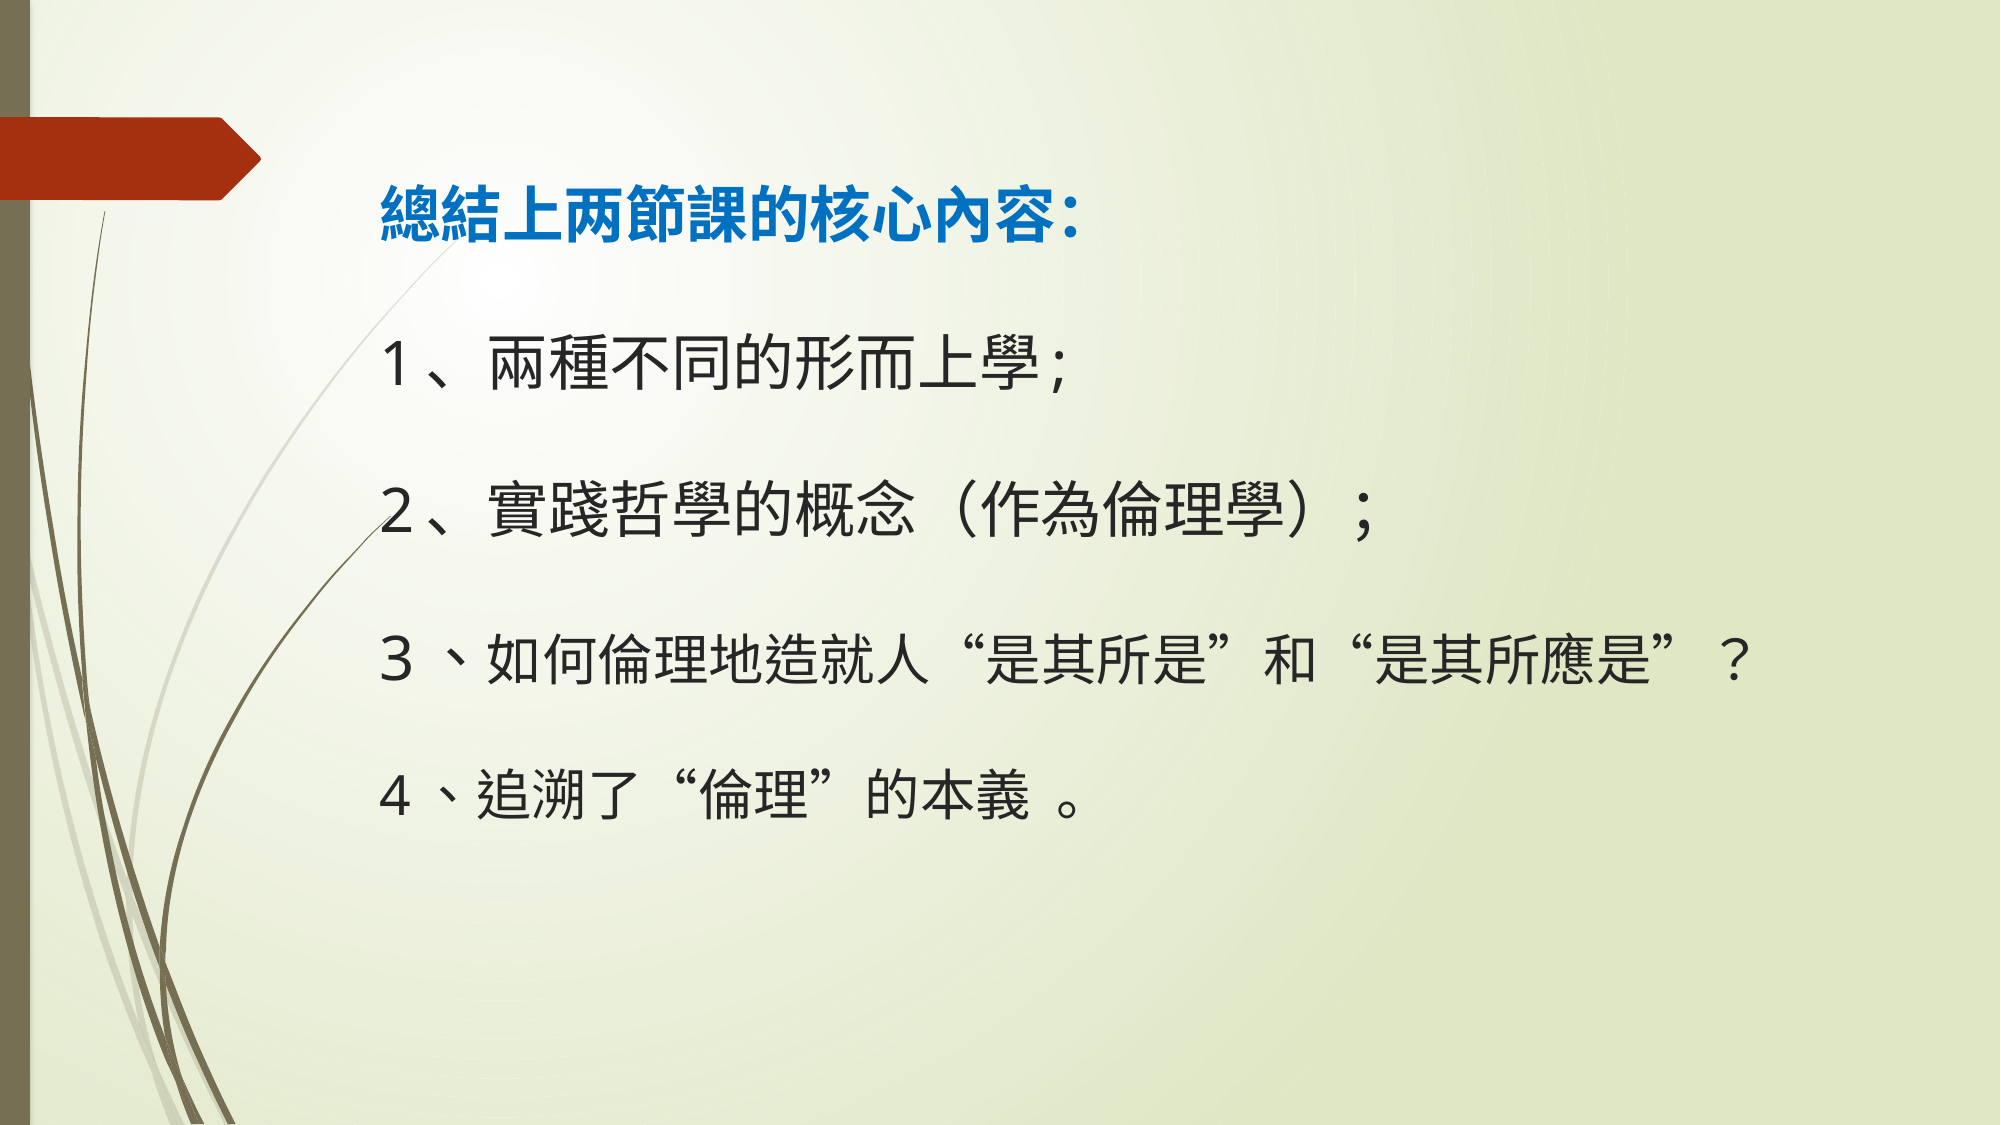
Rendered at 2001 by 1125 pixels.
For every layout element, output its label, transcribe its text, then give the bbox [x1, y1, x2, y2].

title 總結上两節課的核心內容： 1、兩種不同的形而上學; 2、實踐哲學的概念（作為倫理學）； 3、如何倫理地造就人“是其所是”和“是其所應是”？ 4、追溯了“倫理”的本義 。 [364, 168, 1949, 839]
